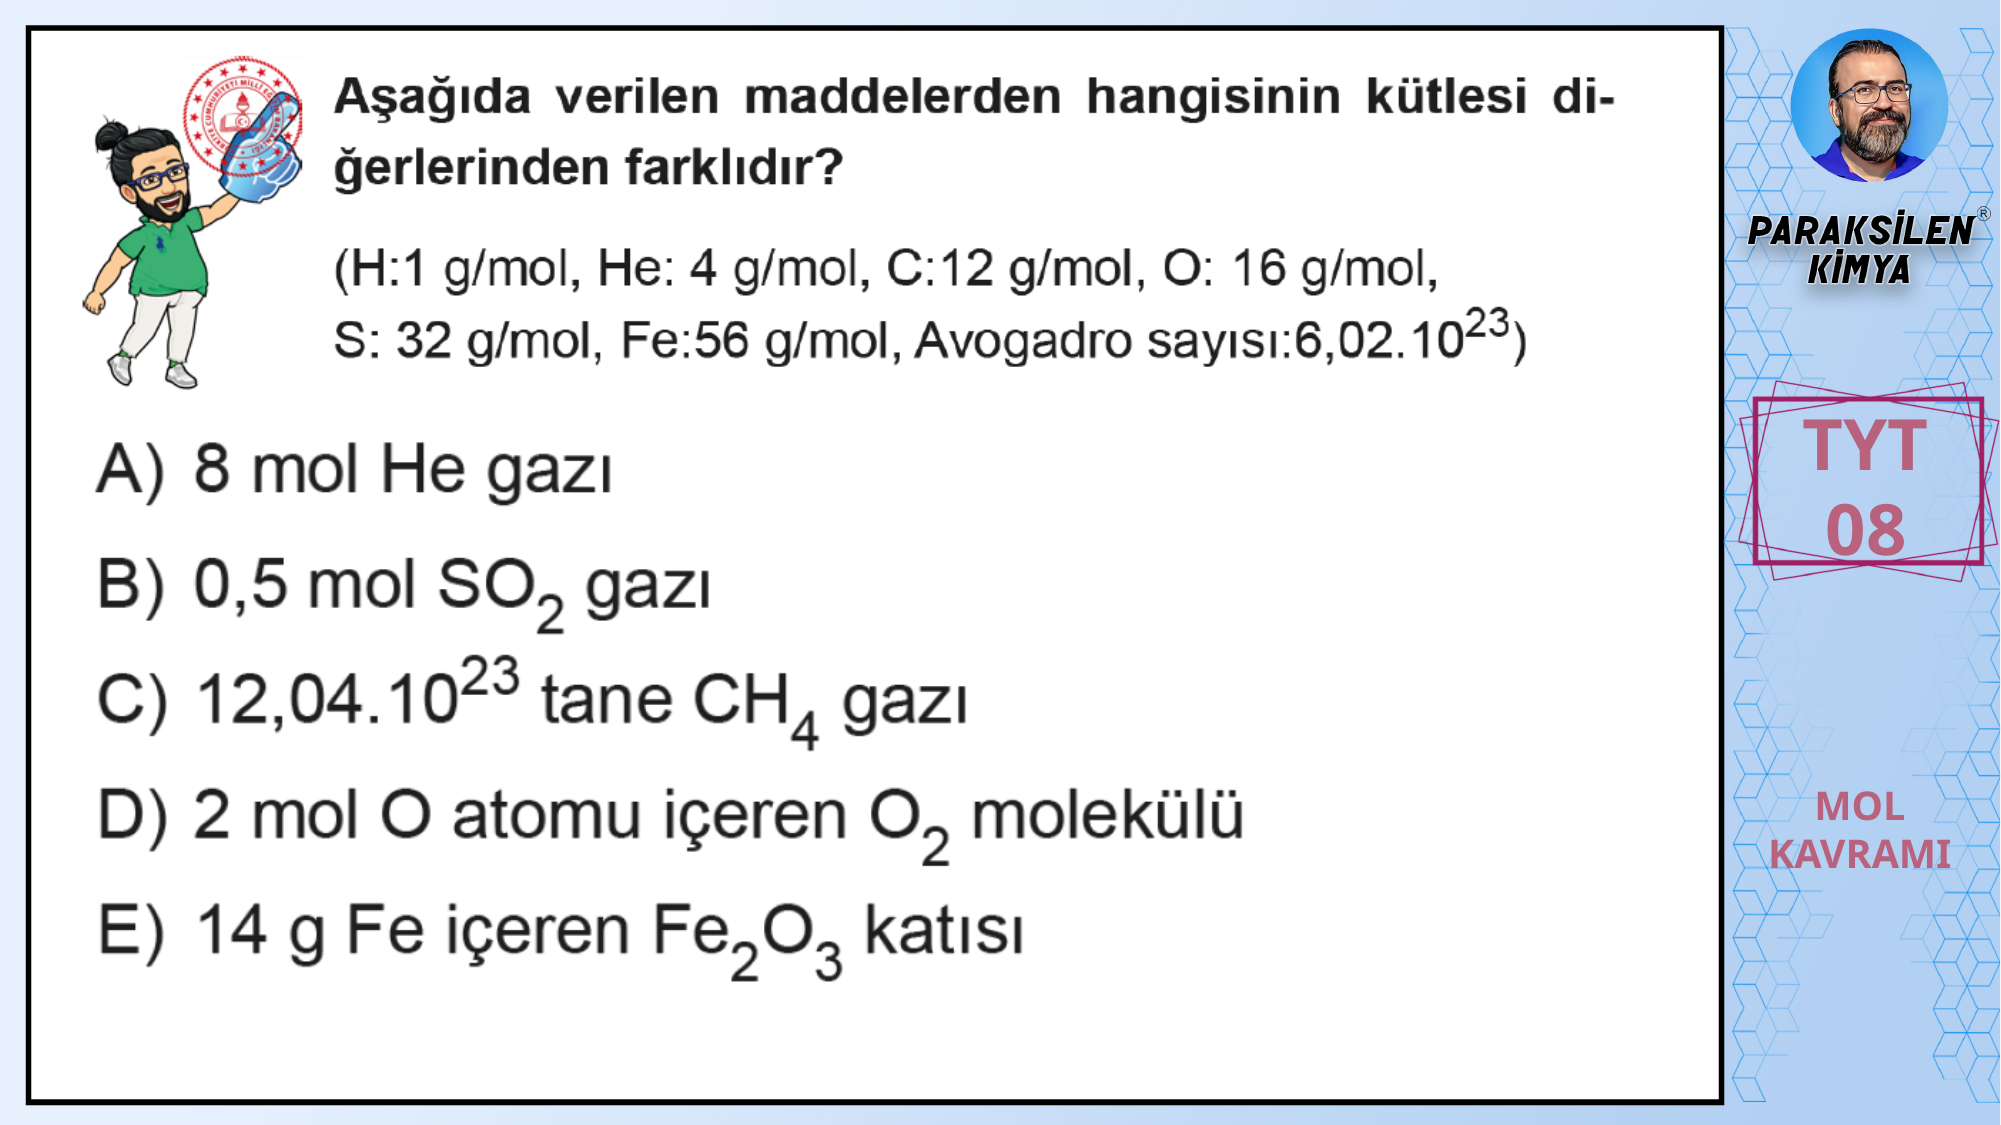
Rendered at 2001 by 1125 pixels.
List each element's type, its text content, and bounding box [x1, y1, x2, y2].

text_box TYT 08 [1755, 392, 1977, 577]
picture [0, 0, 2001, 1125]
text_box MOL KAVRAMI [1719, 773, 2000, 884]
